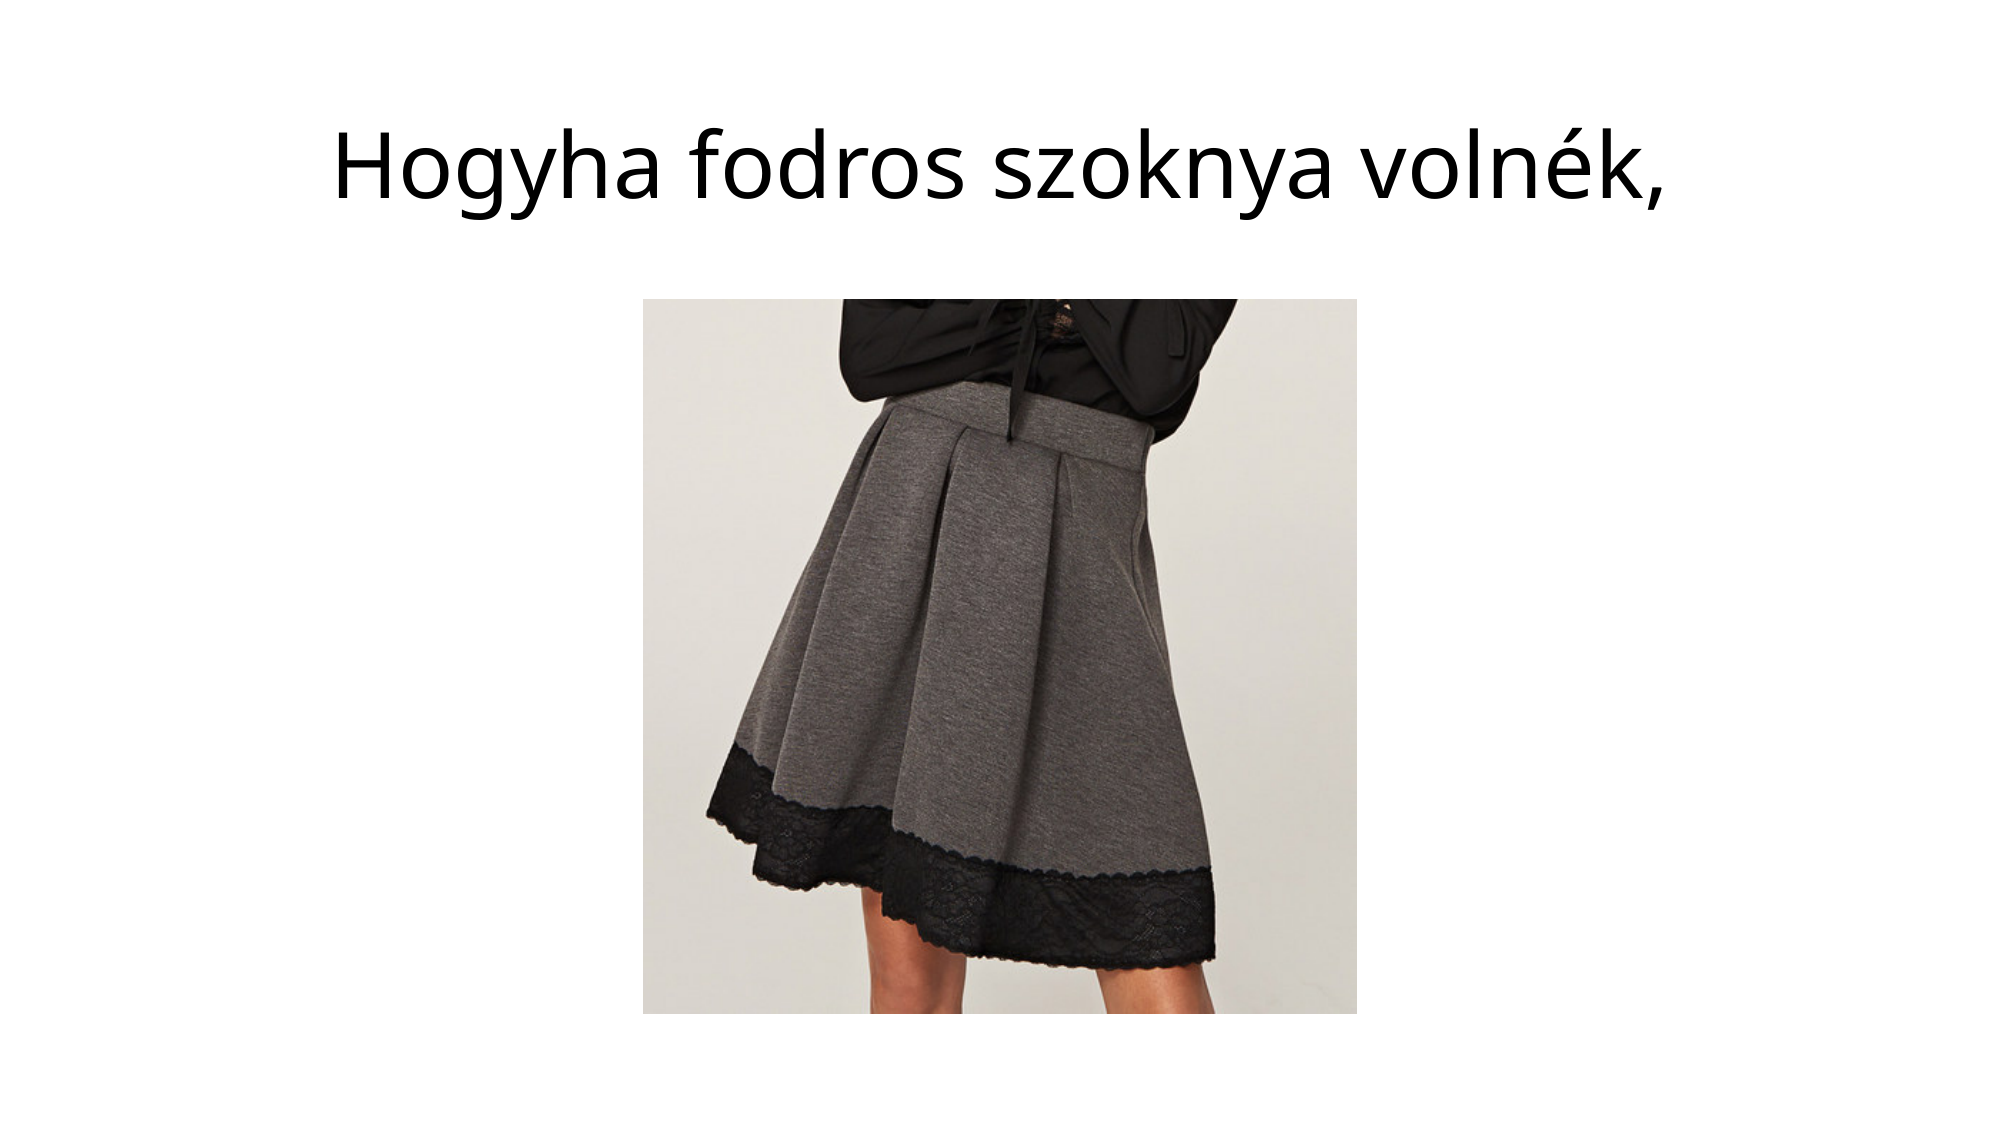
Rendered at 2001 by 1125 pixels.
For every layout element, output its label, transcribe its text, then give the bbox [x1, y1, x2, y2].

title Hogyha fodros szoknya volnék, [137, 59, 1863, 278]
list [643, 299, 1357, 1014]
